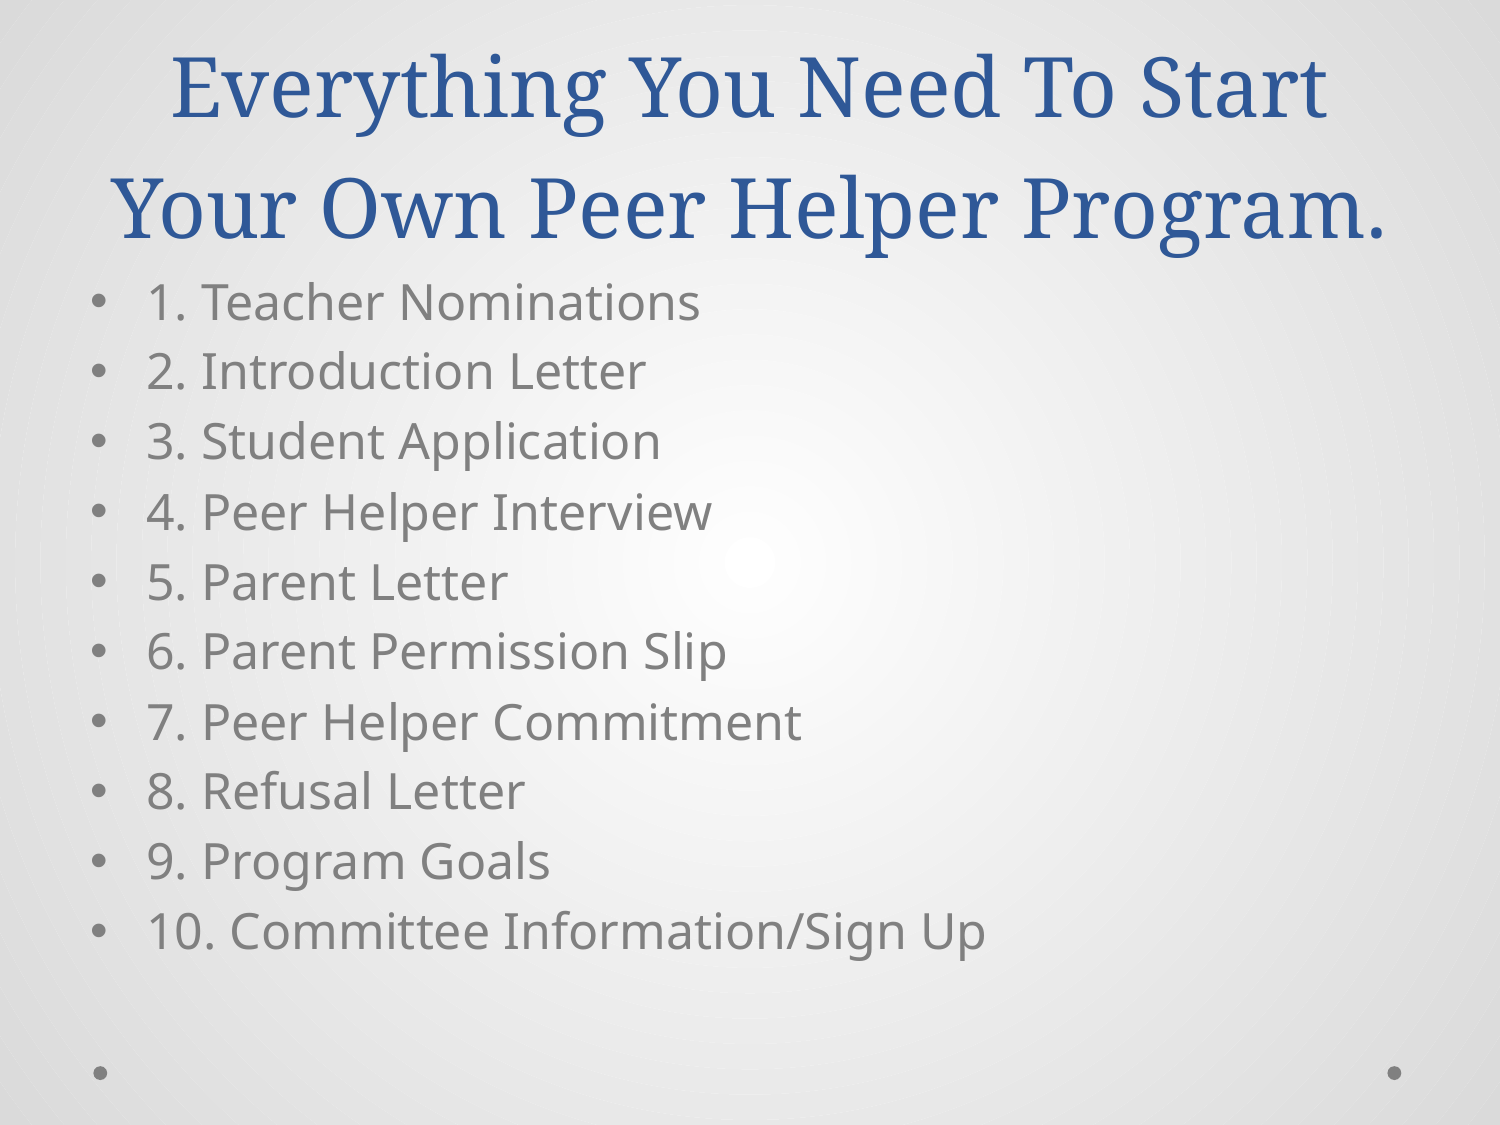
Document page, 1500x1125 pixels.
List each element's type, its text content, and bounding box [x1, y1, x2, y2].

title Everything You Need To Start Your Own Peer Helper Program. [75, 0, 1425, 262]
list 1. Teacher Nominations 2. Introduction Letter 3. Student Application 4. Peer Helper Interview 5. Parent Letter 6. Parent Permission Slip 7. Peer Helper Commitment 8. Refusal Letter 9. Program Goals 10. Committee Information/Sign Up [75, 262, 1425, 1005]
